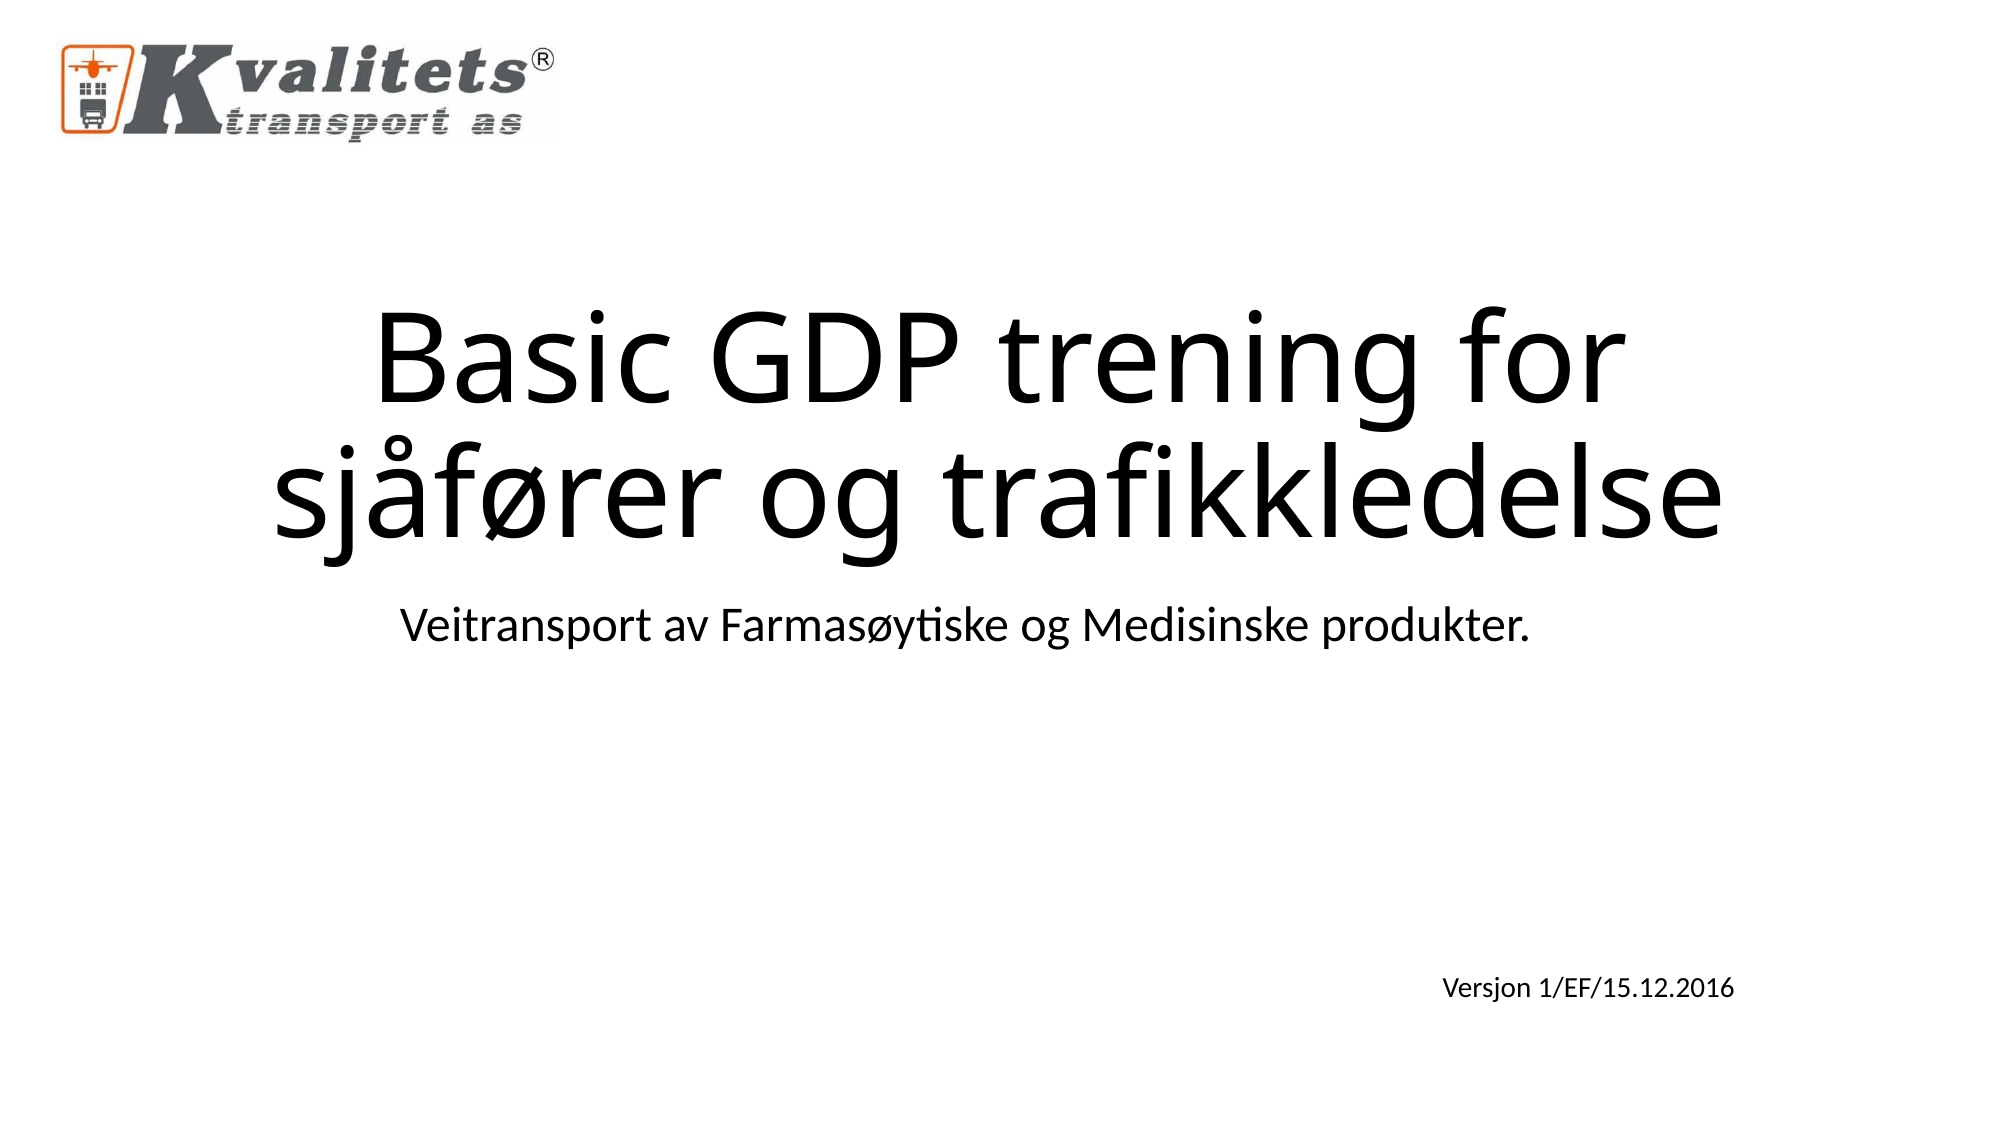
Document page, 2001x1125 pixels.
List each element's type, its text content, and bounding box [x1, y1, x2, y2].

subtitle Veitransport av Farmasøytiske og Medisinske produkter. Versjon 1/EF/15.12.2016 [249, 590, 1750, 1064]
picture [56, 39, 558, 145]
title Basic GDP trening for sjåfører og trafikkledelse [249, 180, 1750, 572]
